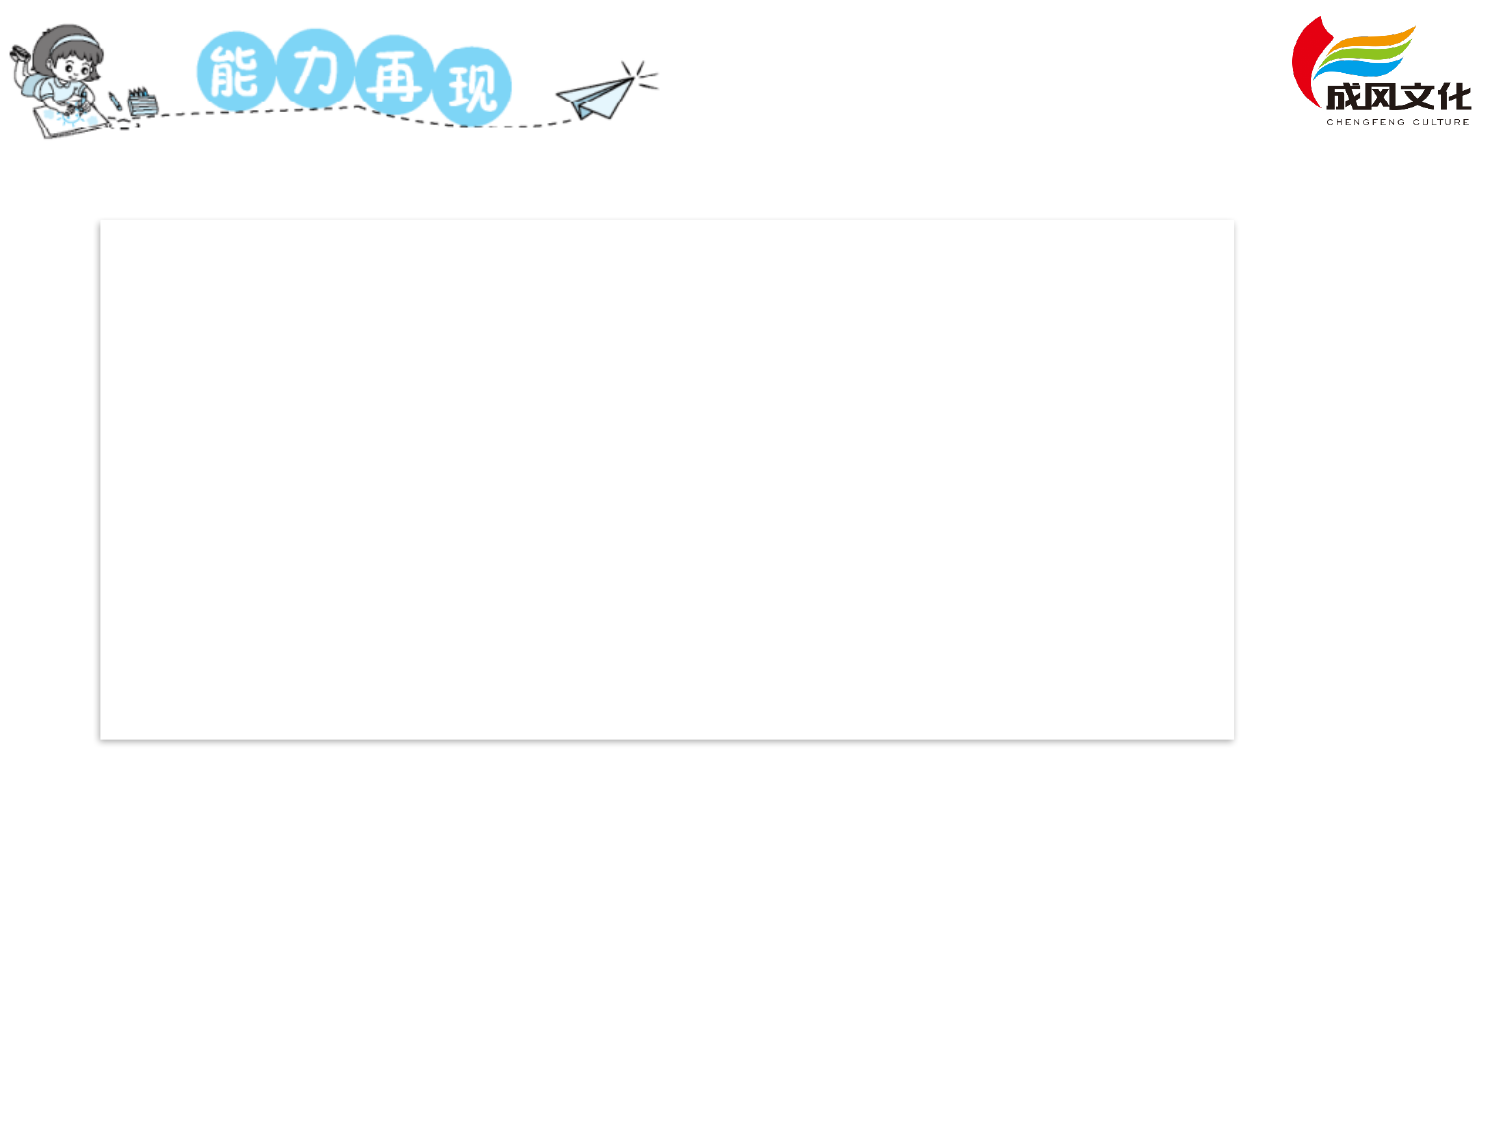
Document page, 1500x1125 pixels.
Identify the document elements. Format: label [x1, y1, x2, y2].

picture [1281, 0, 1489, 136]
picture [0, 12, 674, 152]
picture [64, 207, 1277, 813]
